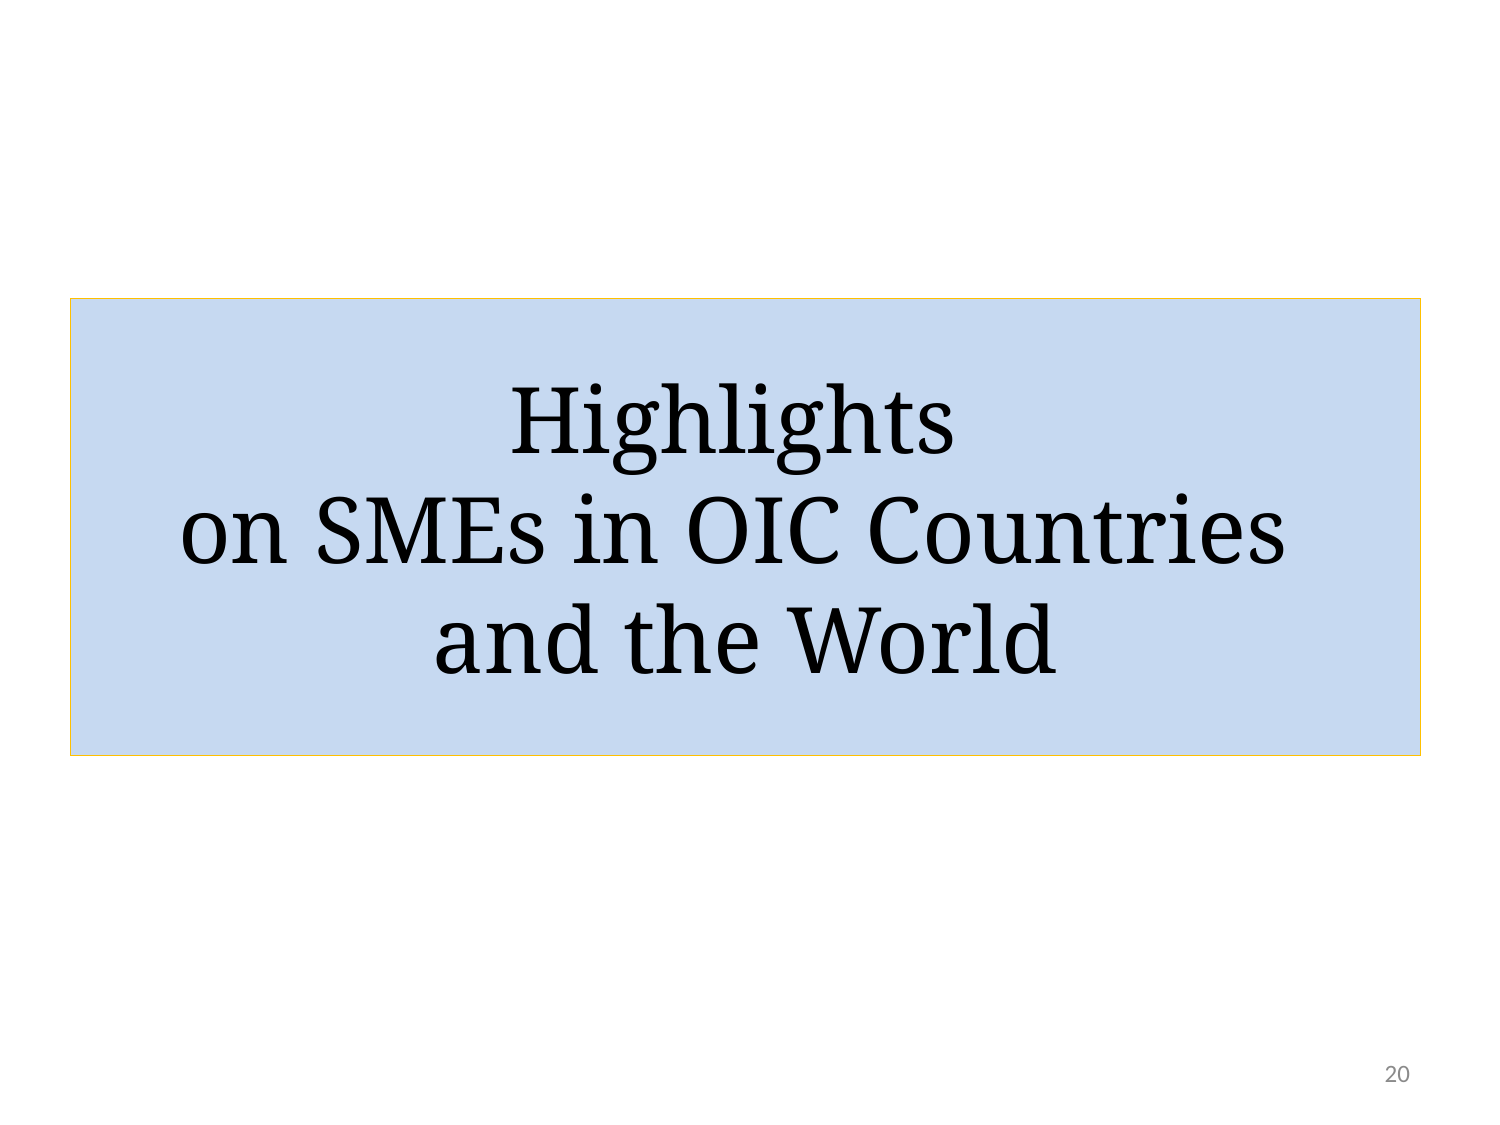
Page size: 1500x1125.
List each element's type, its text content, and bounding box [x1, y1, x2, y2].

slide_number 20 [1074, 1042, 1425, 1103]
title Highlights on SMEs in OIC Countries and the World [70, 298, 1421, 756]
